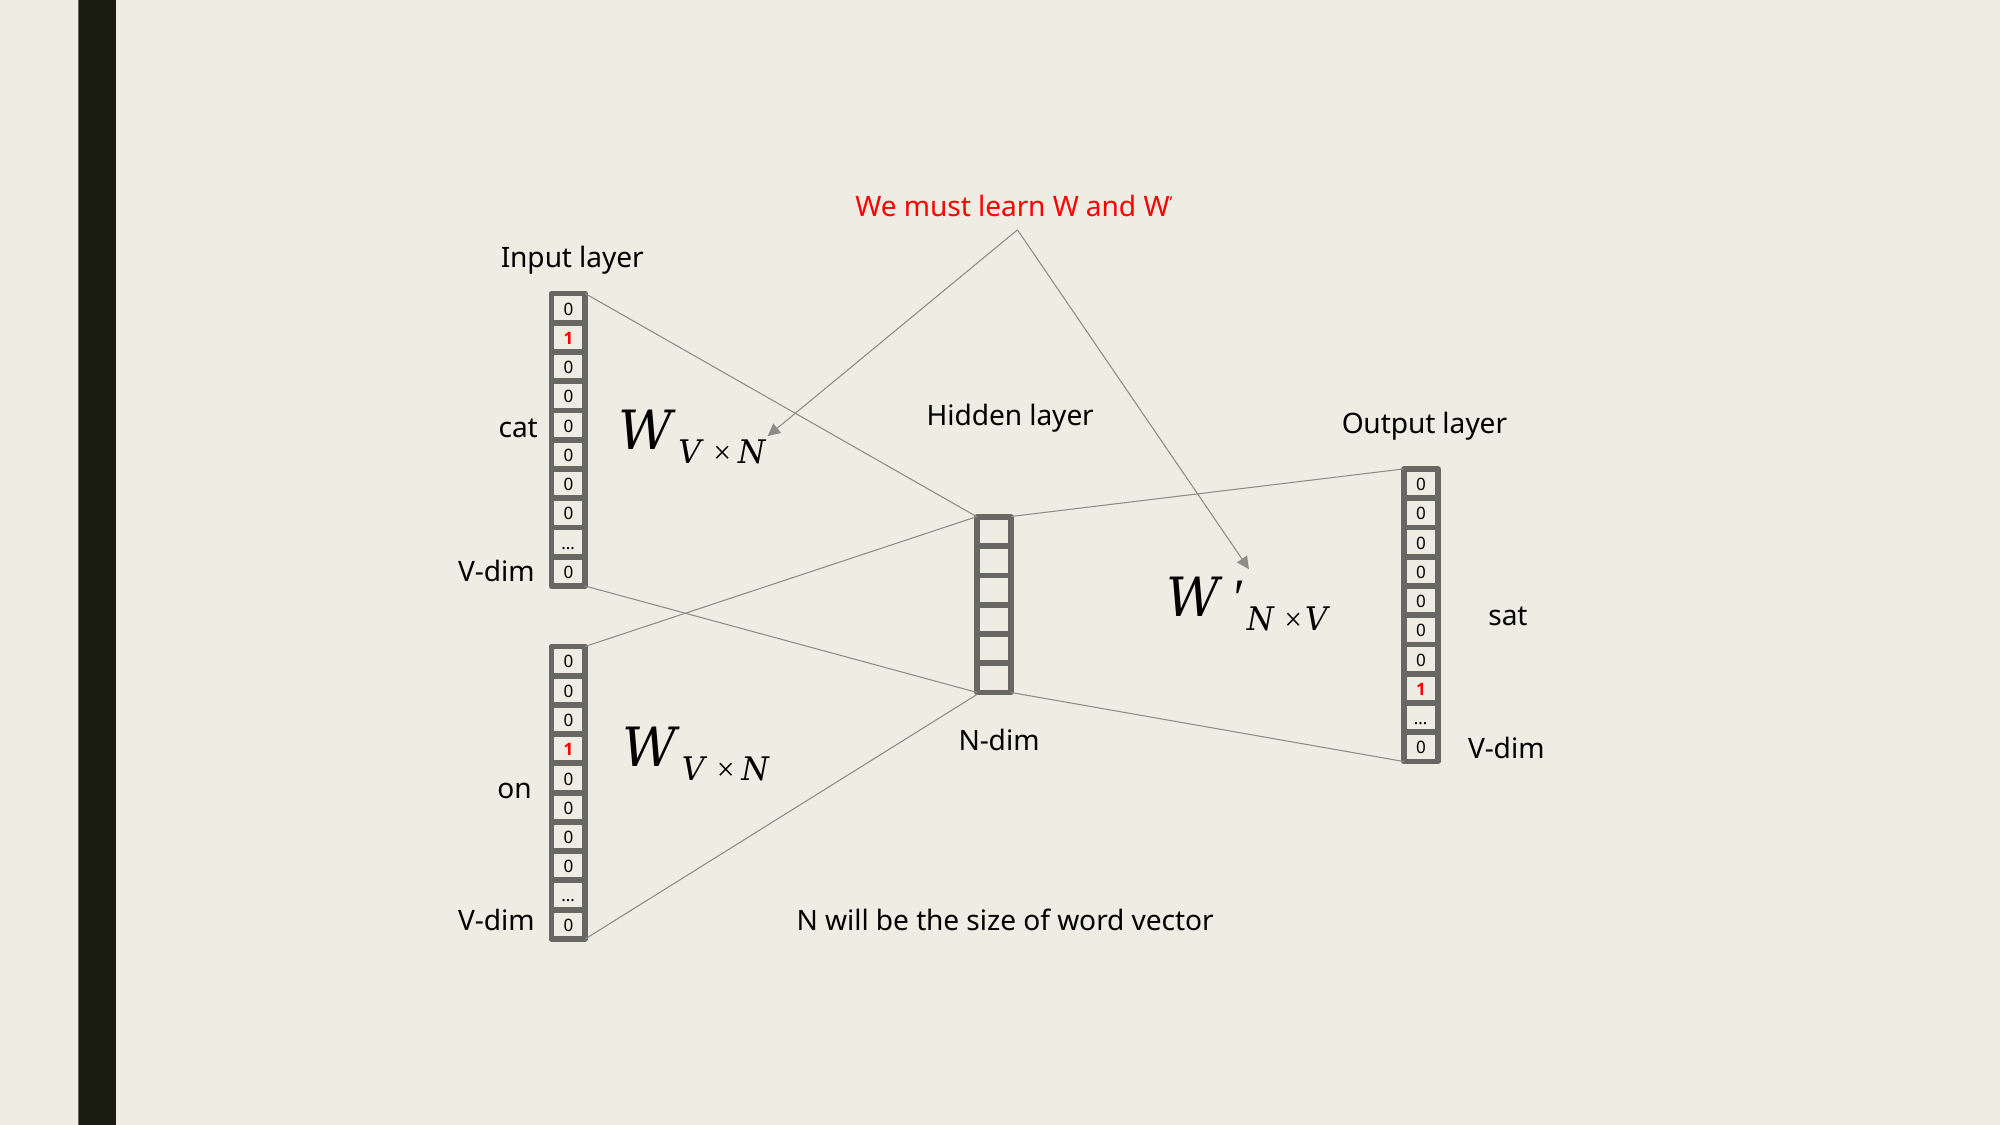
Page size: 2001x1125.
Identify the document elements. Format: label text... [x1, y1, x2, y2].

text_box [584, 585, 978, 693]
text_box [585, 694, 978, 939]
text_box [1249, 468, 1405, 517]
text_box V-dim [443, 546, 550, 595]
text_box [585, 516, 978, 585]
text_box Output layer [1327, 397, 1522, 447]
text_box N will be the size of word vector [781, 895, 1229, 944]
text_box V-dim [1453, 723, 1560, 772]
text_box We must learn W and W’ [840, 181, 1195, 230]
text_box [1010, 468, 1017, 517]
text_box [585, 293, 978, 516]
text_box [1010, 692, 1405, 762]
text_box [551, 293, 585, 587]
text_box cat [483, 402, 551, 451]
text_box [978, 516, 1011, 693]
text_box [767, 230, 1017, 437]
text_box sat [1473, 590, 1543, 639]
text_box V-dim [443, 895, 550, 944]
text_box Input layer [486, 231, 659, 281]
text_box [551, 646, 586, 939]
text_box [1403, 469, 1438, 762]
text_box on [482, 763, 547, 812]
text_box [1017, 230, 1249, 570]
text_box N-dim [978, 715, 1055, 764]
